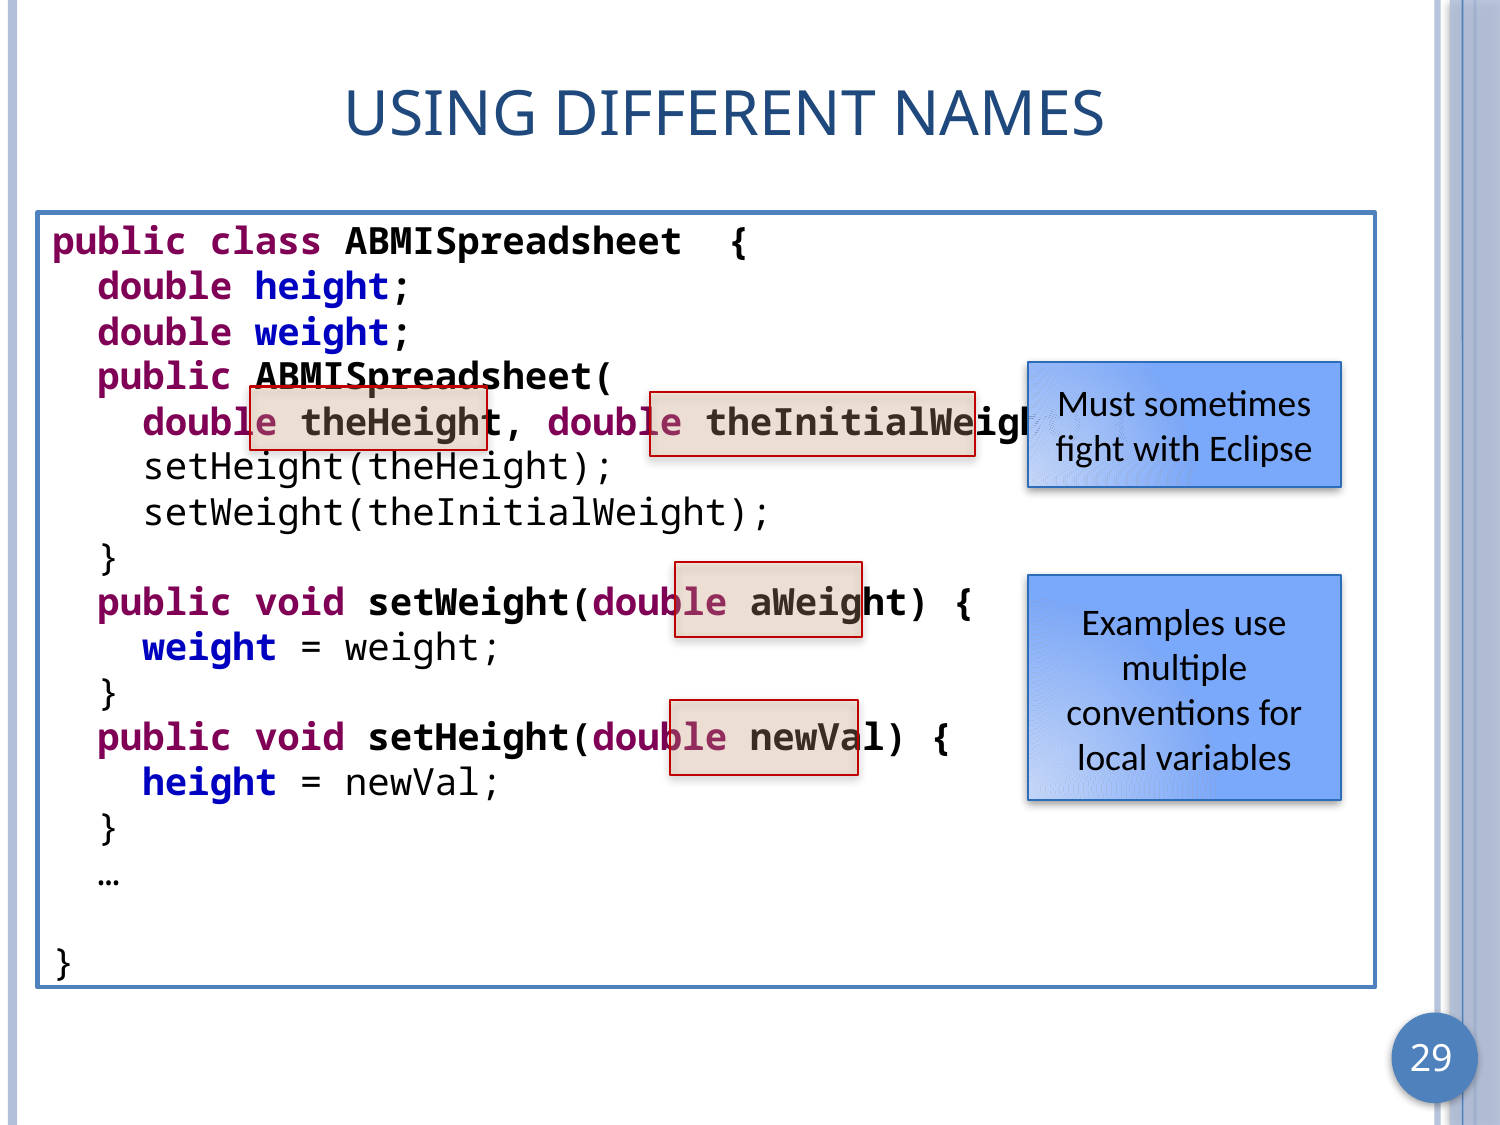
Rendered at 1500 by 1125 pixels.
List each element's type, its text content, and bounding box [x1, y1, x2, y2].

text_box [249, 385, 488, 451]
text_box [649, 391, 976, 457]
text_box [669, 699, 859, 776]
text_box Examples use multiple conventions for local variables [1027, 574, 1342, 801]
text_box public class ABMISpreadsheet { double height; double weight; public ABMISpreadsheet( double theHeight, double theInitialWeight) { setHeight(theHeight); setWeight(theInitialWeight); } public void setWeight(double aWeight) { weight = weight; } public void setHeight(double newVal) { height = newVal; } … } [35, 210, 1377, 989]
text_box Must sometimes fight with Eclipse [1027, 361, 1342, 488]
title Using Different Names [75, 45, 1375, 175]
text_box [674, 561, 863, 638]
